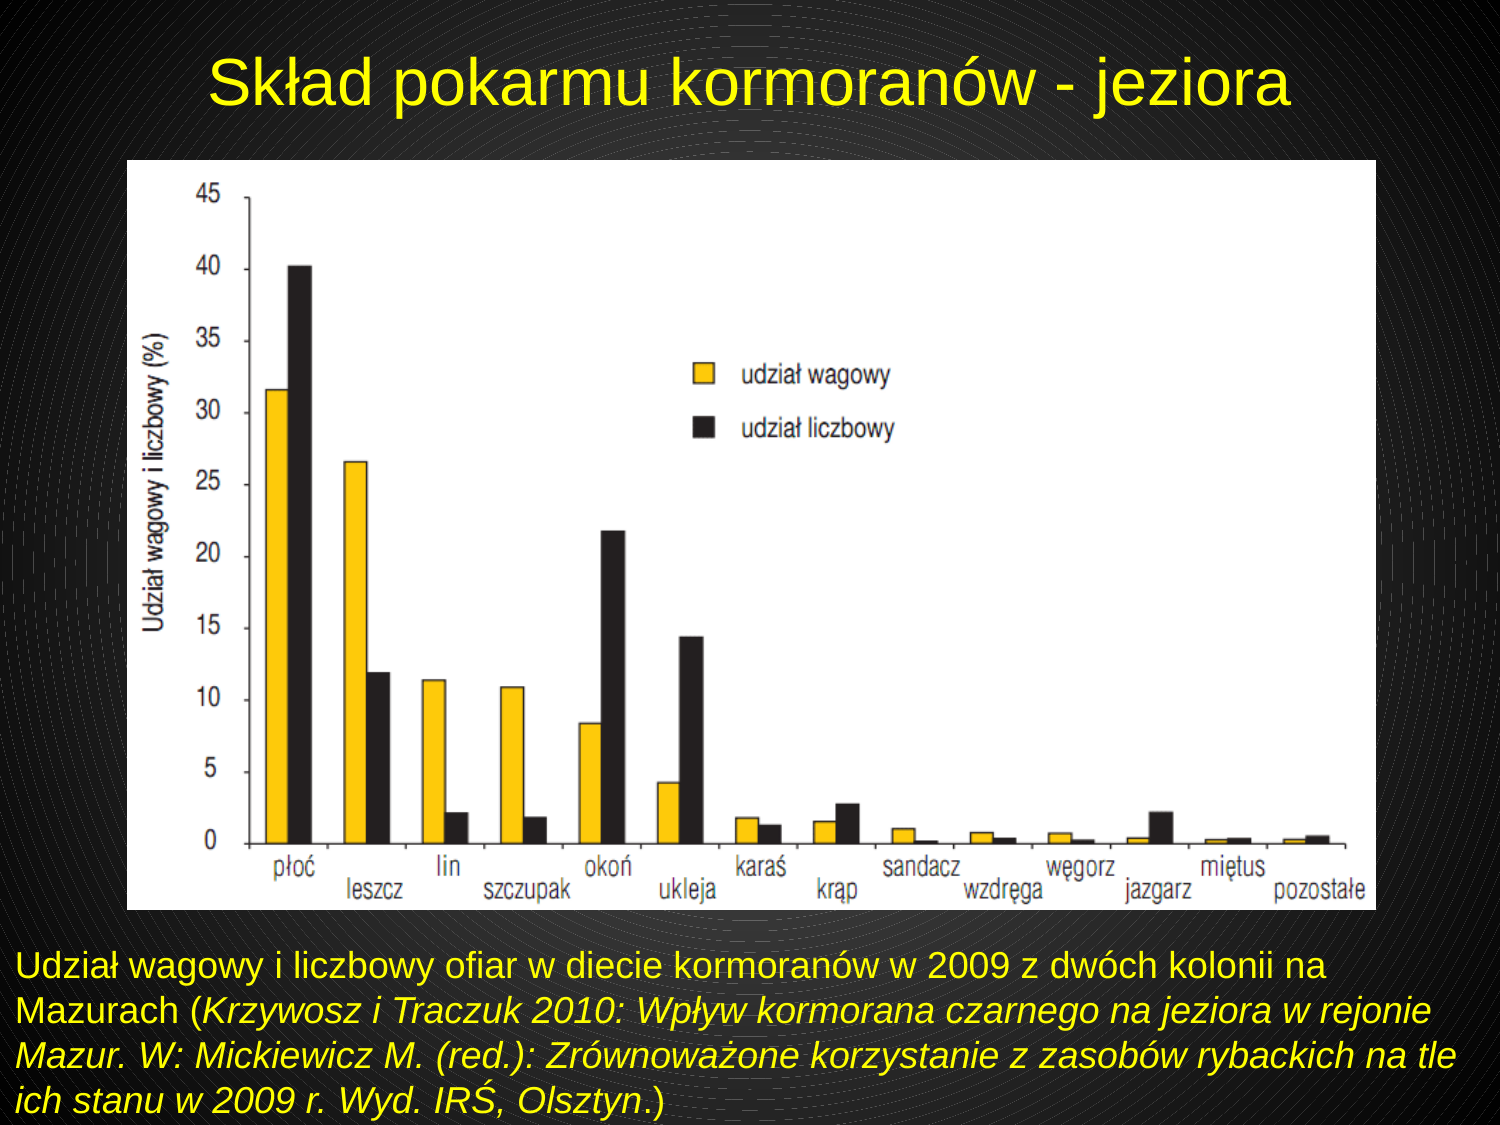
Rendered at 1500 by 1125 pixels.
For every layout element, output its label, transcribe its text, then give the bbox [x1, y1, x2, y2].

text_box Udział wagowy i liczbowy ofiar w diecie kormoranów w 2009 z dwóch kolonii na Mazurach (Krzywosz i Traczuk 2010: Wpływ kormorana czarnego na jeziora w rejonie Mazur. W: Mickiewicz M. (red.): Zrównoważone korzystanie z zasobów rybackich na tle ich stanu w 2009 r. Wyd. IRŚ, Olsztyn.) [0, 933, 1500, 1125]
subtitle Skład pokarmu kormoranów - jeziora [0, 31, 1500, 138]
picture [127, 160, 1377, 910]
